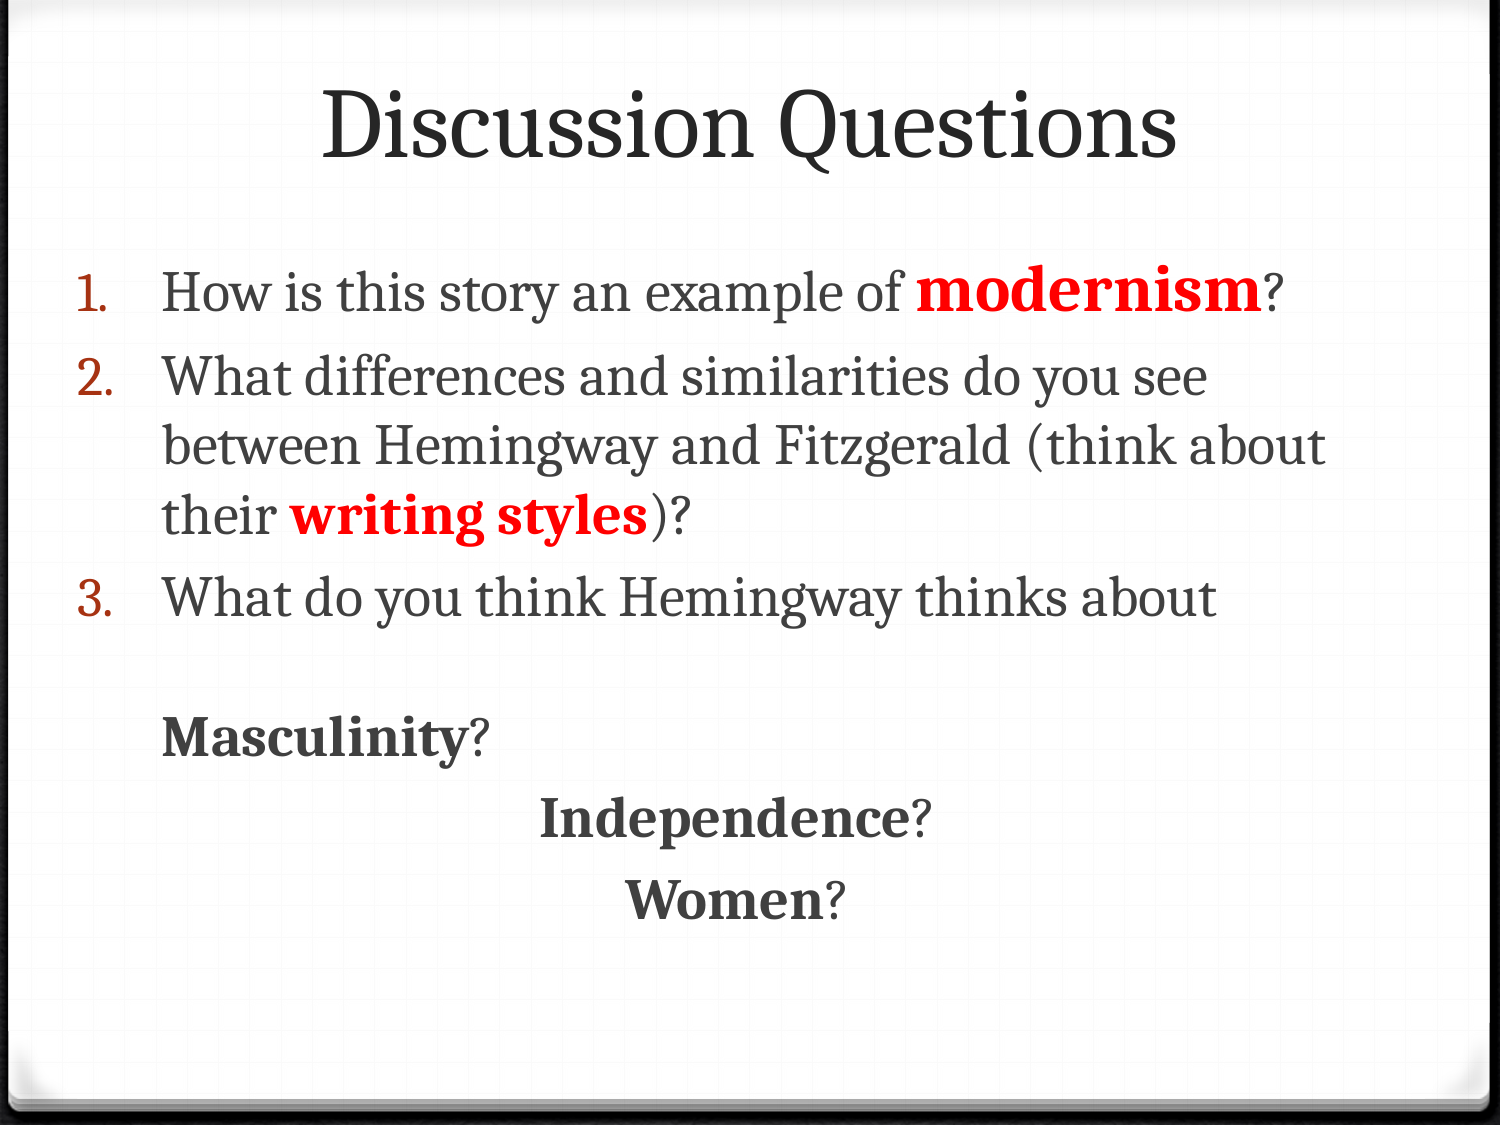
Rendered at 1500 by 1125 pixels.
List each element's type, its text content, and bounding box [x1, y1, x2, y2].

title Discussion Questions [90, 71, 1410, 163]
picture [0, 0, 1500, 1125]
list How is this story an example of modernism? What differences and similarities do you see between Hemingway and Fitzgerald (think about their writing styles)? What do you think Hemingway thinks about Masculinity? Independence? Women? [62, 237, 1413, 1025]
